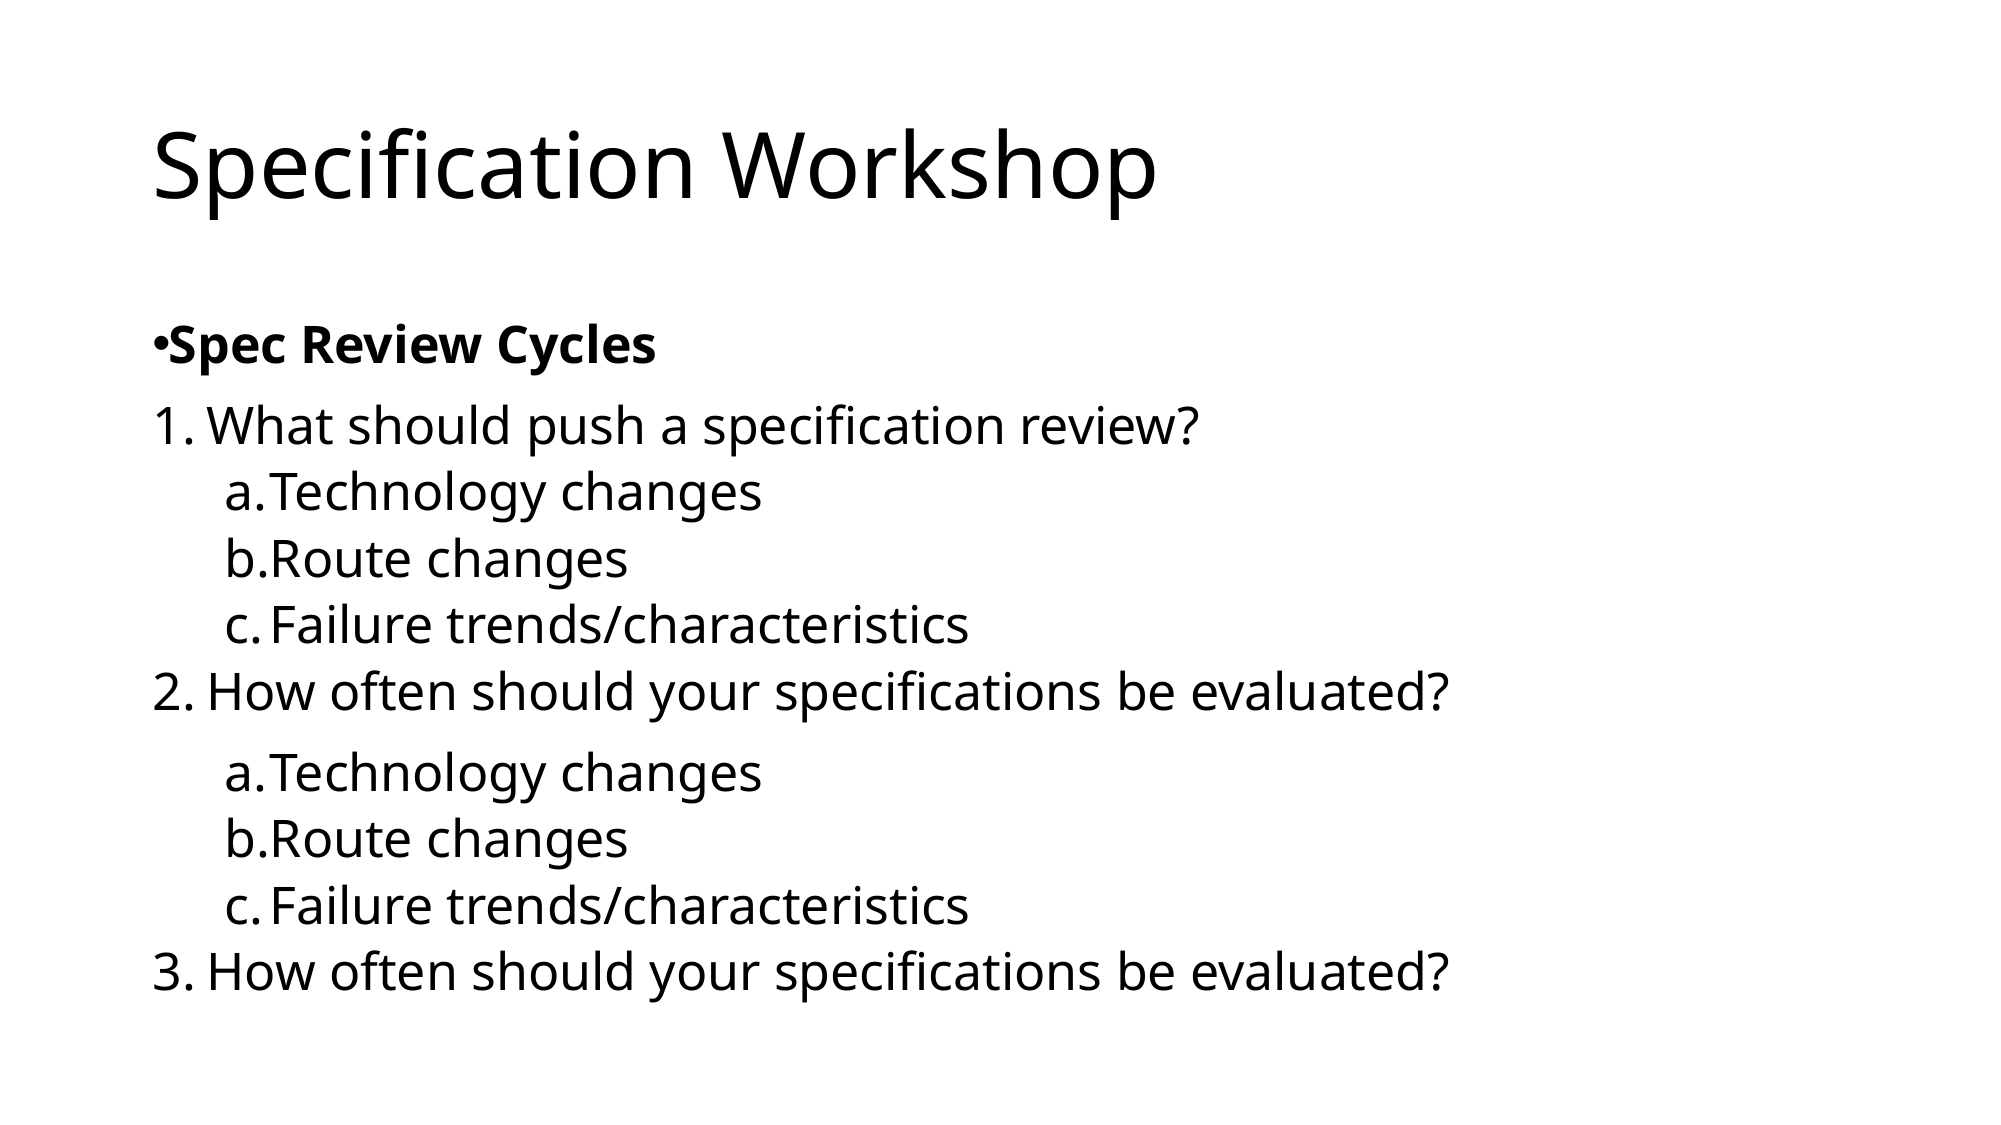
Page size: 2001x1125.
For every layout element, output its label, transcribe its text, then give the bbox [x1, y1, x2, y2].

title Specification Workshop [137, 59, 1863, 278]
list Spec Review Cycles What should push a specification review? Technology changes Route changes Failure trends/characteristics How often should your specifications be evaluated? Technology changes Route changes Failure trends/characteristics How often should your specifications be evaluated? [137, 299, 1863, 1014]
